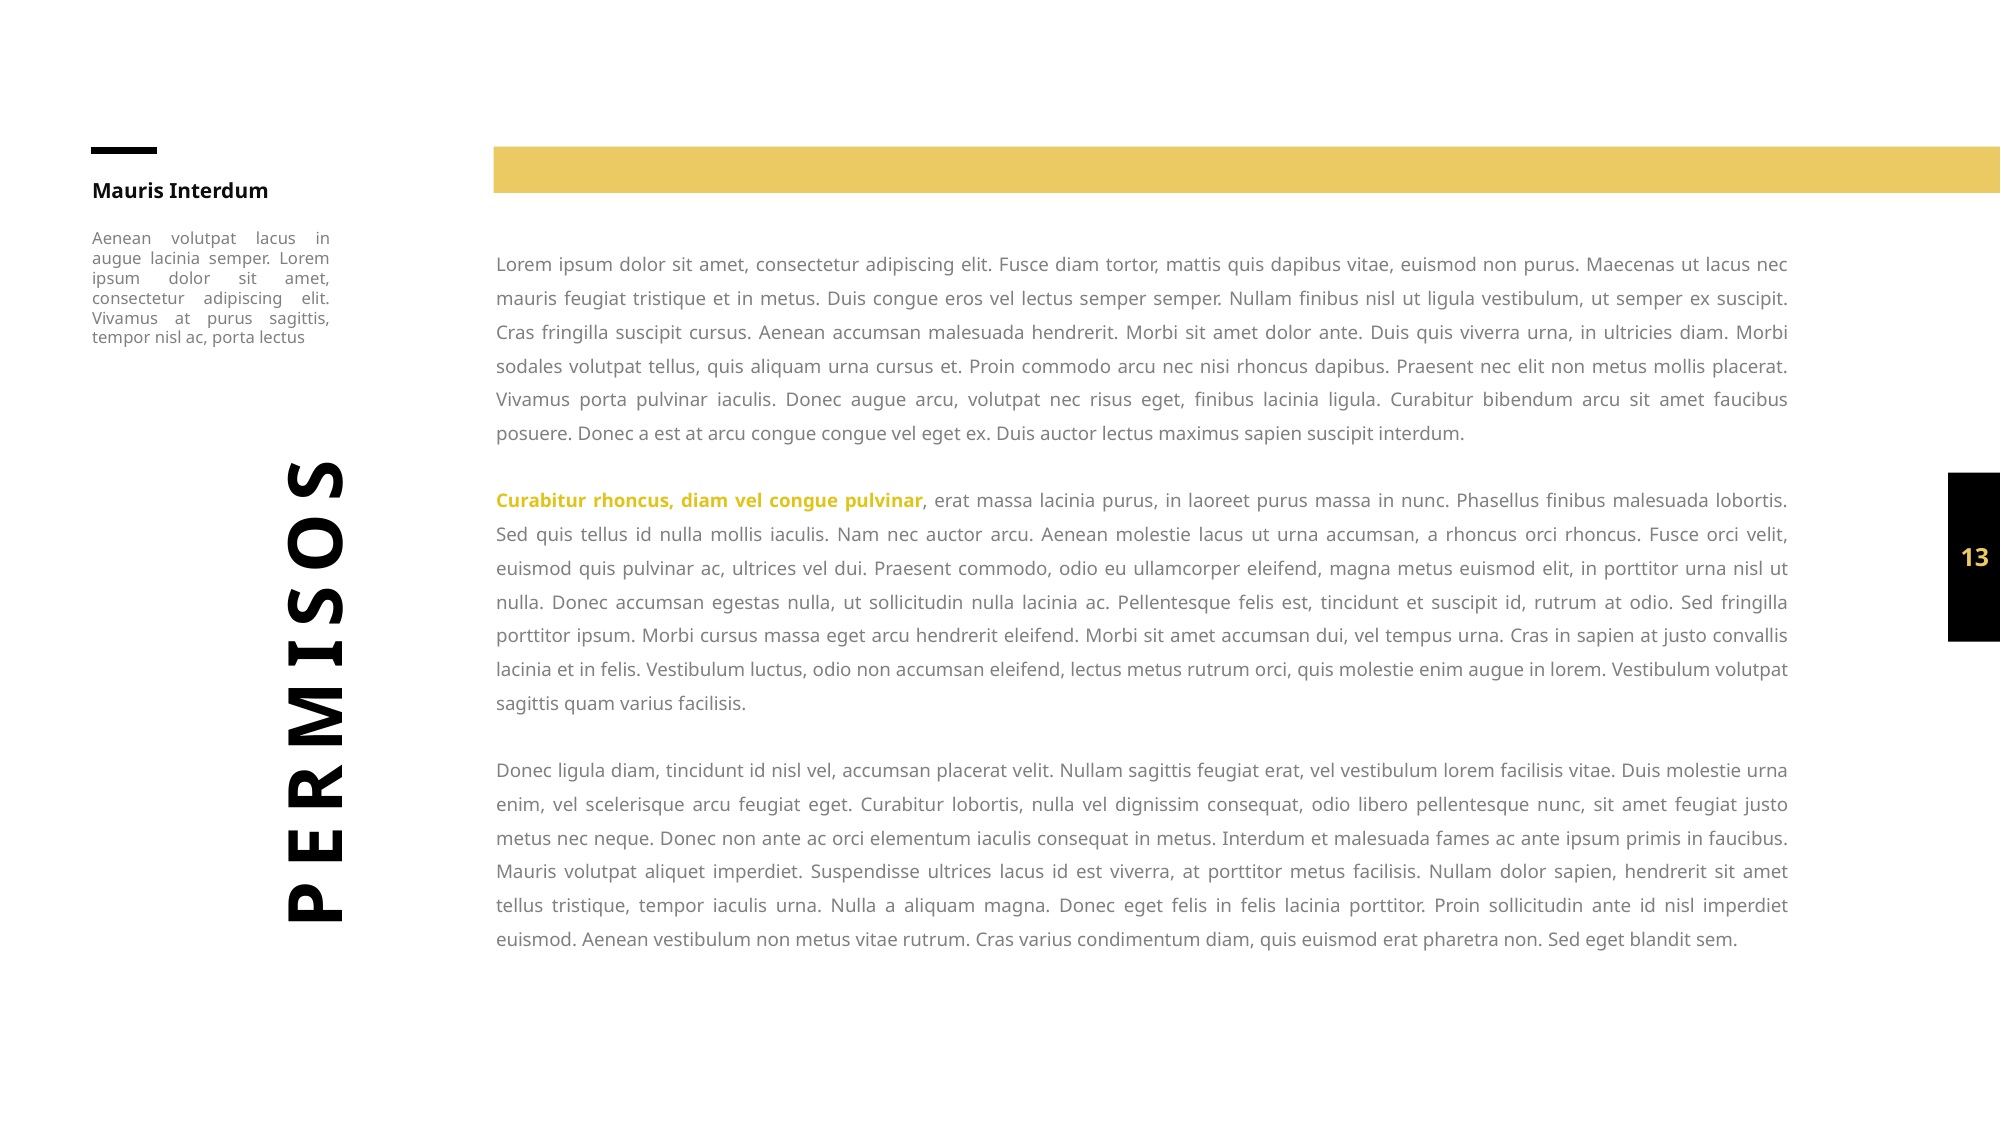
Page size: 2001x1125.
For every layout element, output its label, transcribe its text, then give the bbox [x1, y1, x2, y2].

text_box Mauris Interdum Aenean volutpat lacus in augue lacinia semper. Lorem ipsum dolor sit amet, consectetur adipiscing elit. Vivamus at purus sagittis, tempor nisl ac, porta lectus [77, 170, 346, 375]
text_box [493, 146, 2000, 194]
text_box PERMISOS [259, 169, 365, 943]
text_box Lorem ipsum dolor sit amet, consectetur adipiscing elit. Fusce diam tortor, mattis quis dapibus vitae, euismod non purus. Maecenas ut lacus nec mauris feugiat tristique et in metus. Duis congue eros vel lectus semper semper. Nullam finibus nisl ut ligula vestibulum, ut semper ex suscipit. Cras fringilla suscipit cursus. Aenean accumsan malesuada hendrerit. Morbi sit amet dolor ante. Duis quis viverra urna, in ultricies diam. Morbi sodales volutpat tellus, quis aliquam urna cursus et. Proin commodo arcu nec nisi rhoncus dapibus. Praesent nec elit non metus mollis placerat. Vivamus porta pulvinar iaculis. Donec augue arcu, volutpat nec risus eget, finibus lacinia ligula. Curabitur bibendum arcu sit amet faucibus posuere. Donec a est at arcu congue congue vel eget ex. Duis auctor lectus maximus sapien suscipit interdum. Curabitur rhoncus, diam vel congue pulvinar, erat massa lacinia purus, in laoreet purus massa in nunc. Phasellus finibus malesuada lobortis. Sed quis tellus id nulla mollis iaculis. Nam nec auctor arcu. Aenean molestie lacus ut urna accumsan, a rhoncus orci rhoncus. Fusce orci velit, euismod quis pulvinar ac, ultrices vel dui. Praesent commodo, odio eu ullamcorper eleifend, magna metus euismod elit, in porttitor urna nisl ut nulla. Donec accumsan egestas nulla, ut sollicitudin nulla lacinia ac. Pellentesque felis est, tincidunt et suscipit id, rutrum at odio. Sed fringilla porttitor ipsum. Morbi cursus massa eget arcu hendrerit eleifend. Morbi sit amet accumsan dui, vel tempus urna. Cras in sapien at justo convallis lacinia et in felis. Vestibulum luctus, odio non accumsan eleifend, lectus metus rutrum orci, quis molestie enim augue in lorem. Vestibulum volutpat sagittis quam varius facilisis. Donec ligula diam, tincidunt id nisl vel, accumsan placerat velit. Nullam sagittis feugiat erat, vel vestibulum lorem facilisis vitae. Duis molestie urna enim, vel scelerisque arcu feugiat eget. Curabitur lobortis, nulla vel dignissim consequat, odio libero pellentesque nunc, sit amet feugiat justo metus nec neque. Donec non ante ac orci elementum iaculis consequat in metus. Interdum et malesuada fames ac ante ipsum primis in faucibus. Mauris volutpat aliquet imperdiet. Suspendisse ultrices lacus id est viverra, at porttitor metus facilisis. Nullam dolor sapien, hendrerit sit amet tellus tristique, tempor iaculis urna. Nulla a aliquam magna. Donec eget felis in felis lacinia porttitor. Proin sollicitudin ante id nisl imperdiet euismod. Aenean vestibulum non metus vitae rutrum. Cras varius condimentum diam, quis euismod erat pharetra non. Sed eget blandit sem. [481, 234, 1802, 992]
